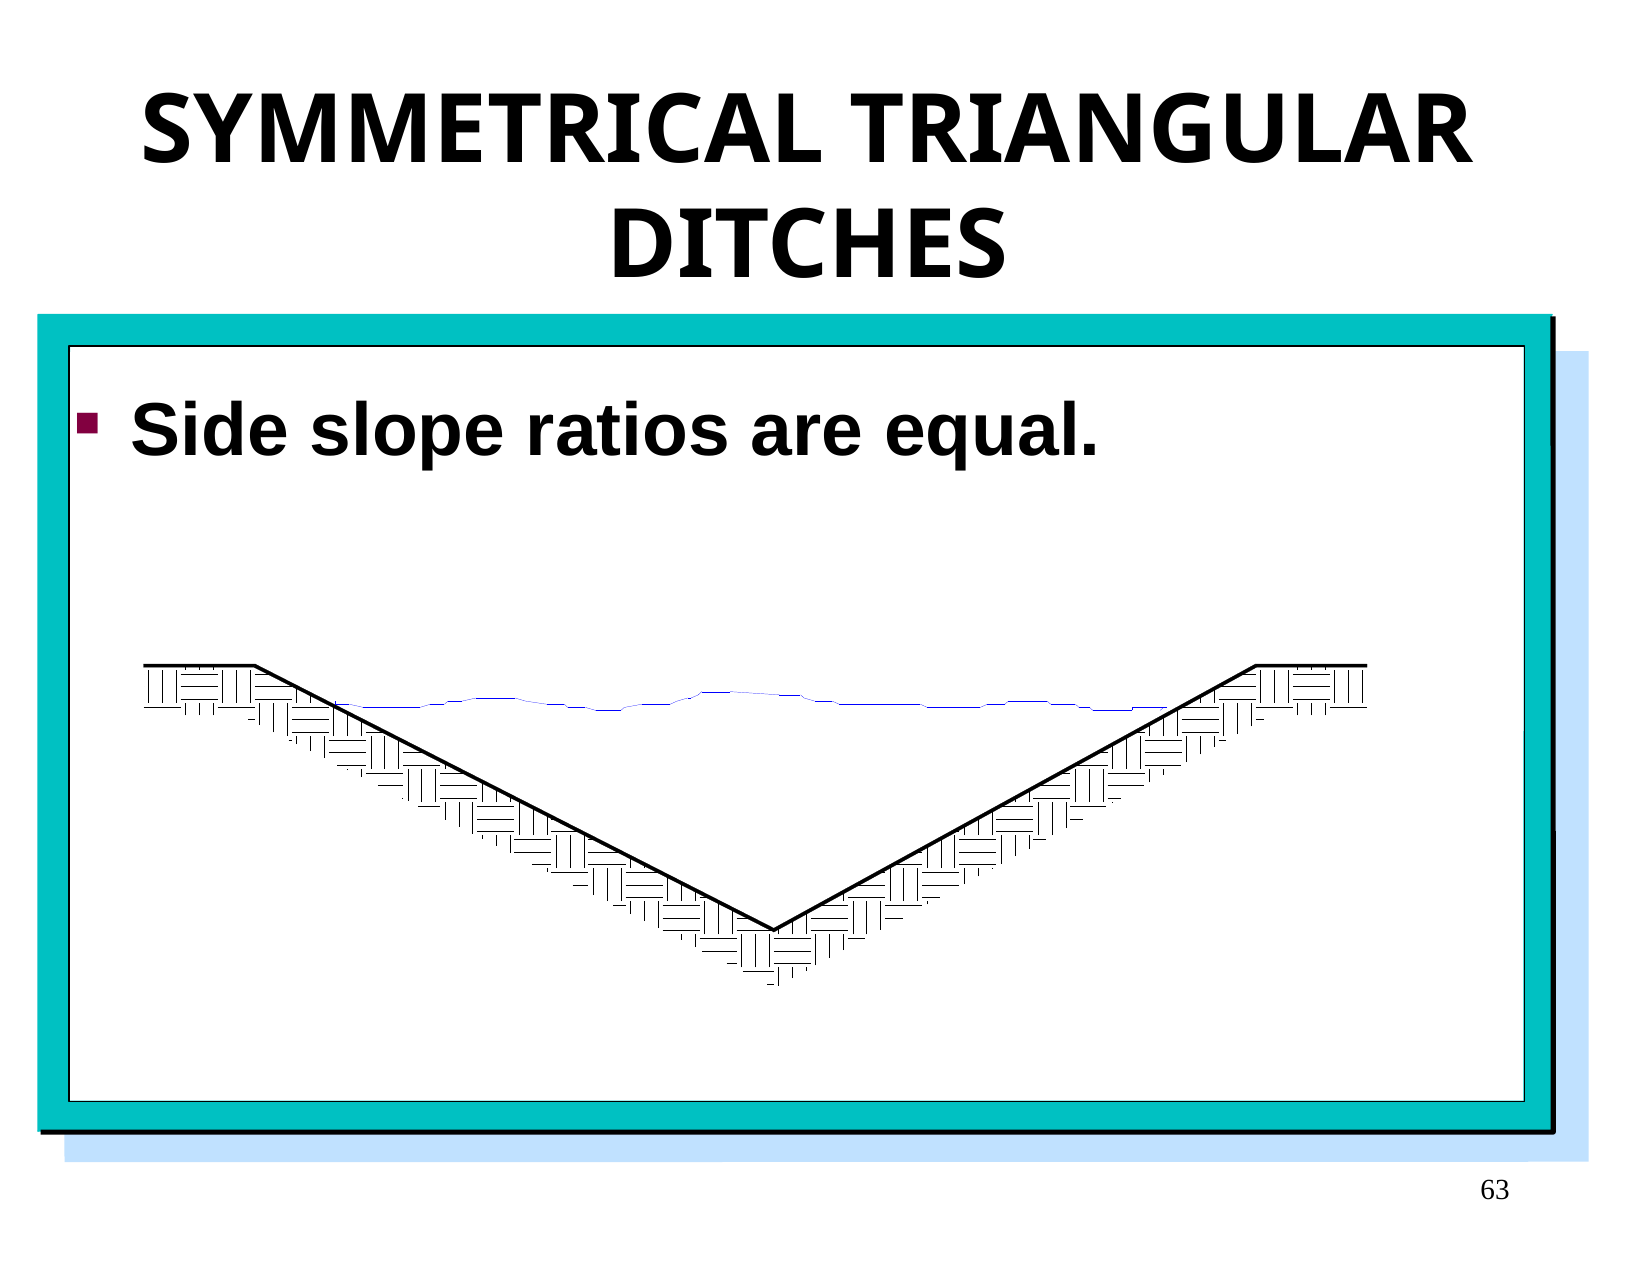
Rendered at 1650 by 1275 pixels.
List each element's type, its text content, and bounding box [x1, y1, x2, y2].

list SYMMETRICAL TRIANGULAR DITCHES [46, 62, 1568, 298]
picture [137, 662, 1374, 988]
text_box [37, 314, 1589, 1163]
slide_number 63 [1187, 1171, 1526, 1251]
